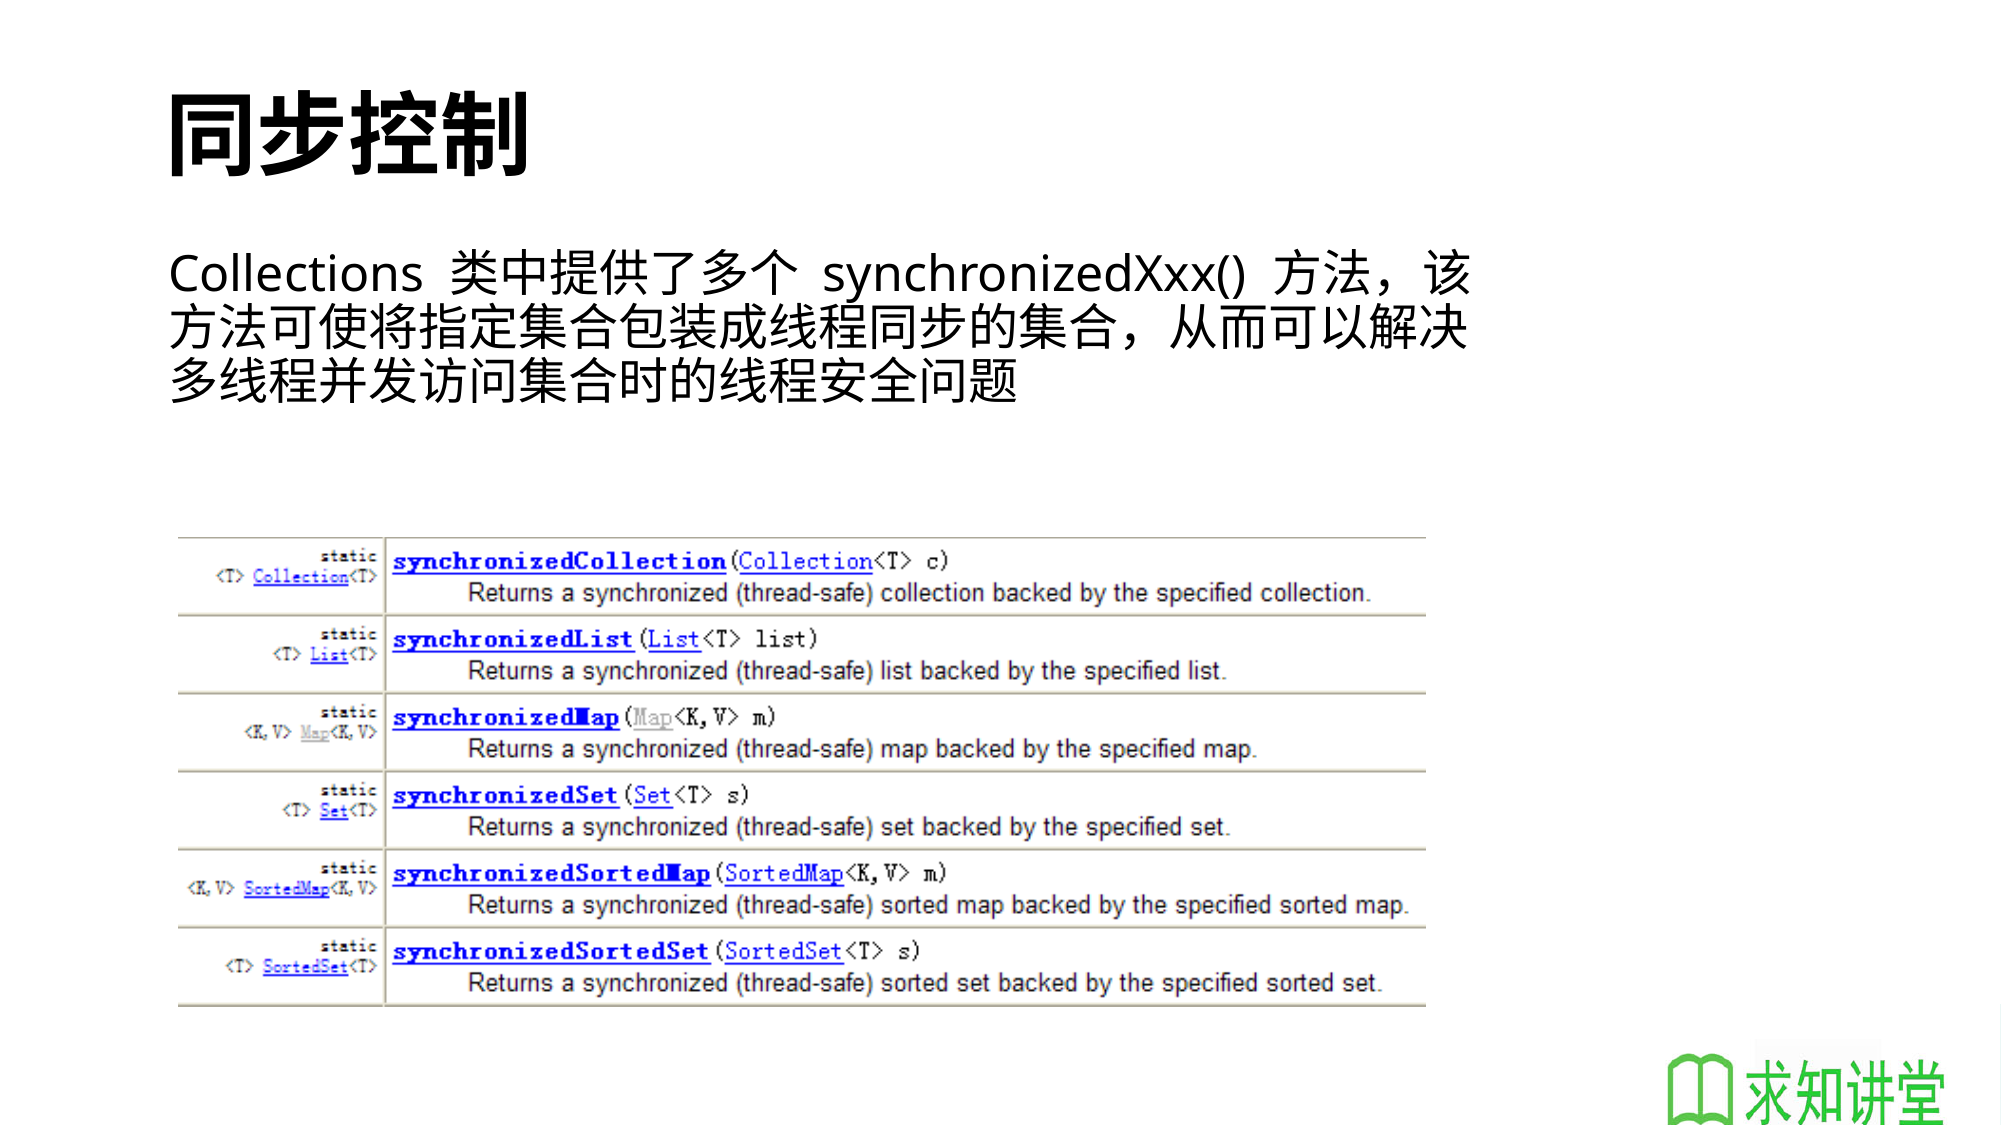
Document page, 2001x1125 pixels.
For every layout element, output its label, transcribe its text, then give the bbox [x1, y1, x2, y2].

title 同步控制 [150, 82, 1501, 223]
picture [0, 0, 2001, 1125]
list Collections 类中提供了多个 synchronizedXxx() 方法，该方法可使将指定集合包装成线程同步的集合，从而可以解决多线程并发访问集合时的线程安全问题 [153, 240, 1504, 459]
